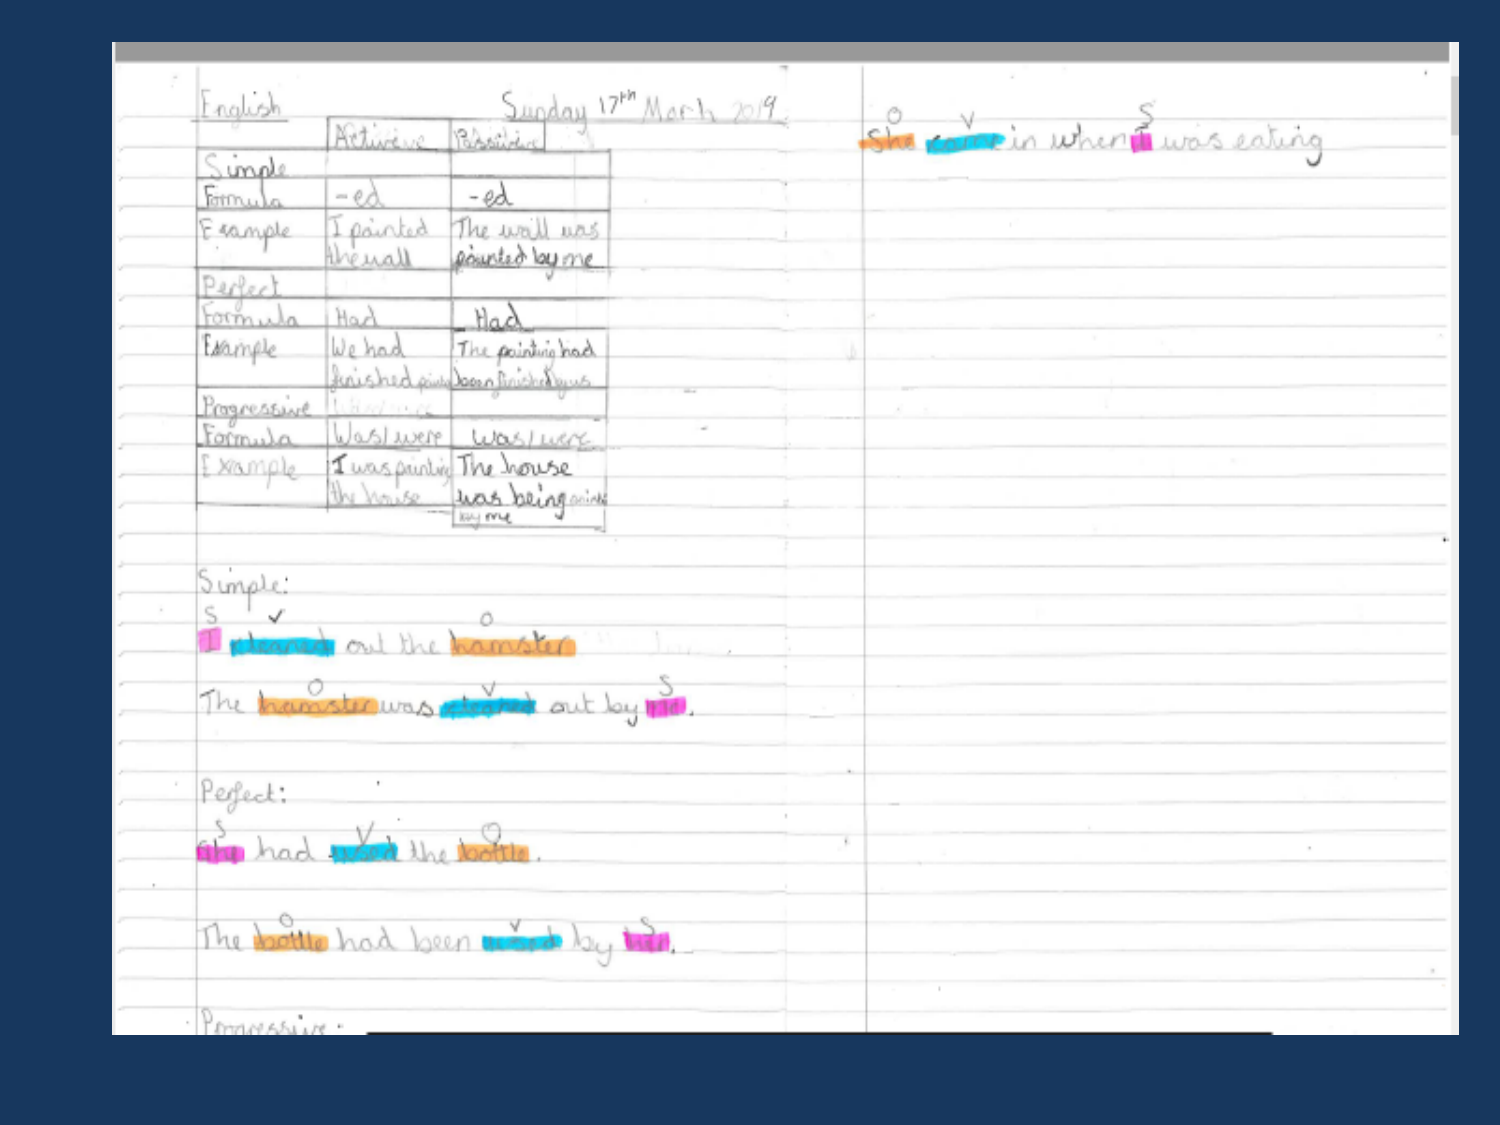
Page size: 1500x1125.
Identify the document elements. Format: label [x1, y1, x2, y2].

picture [111, 42, 1459, 1036]
